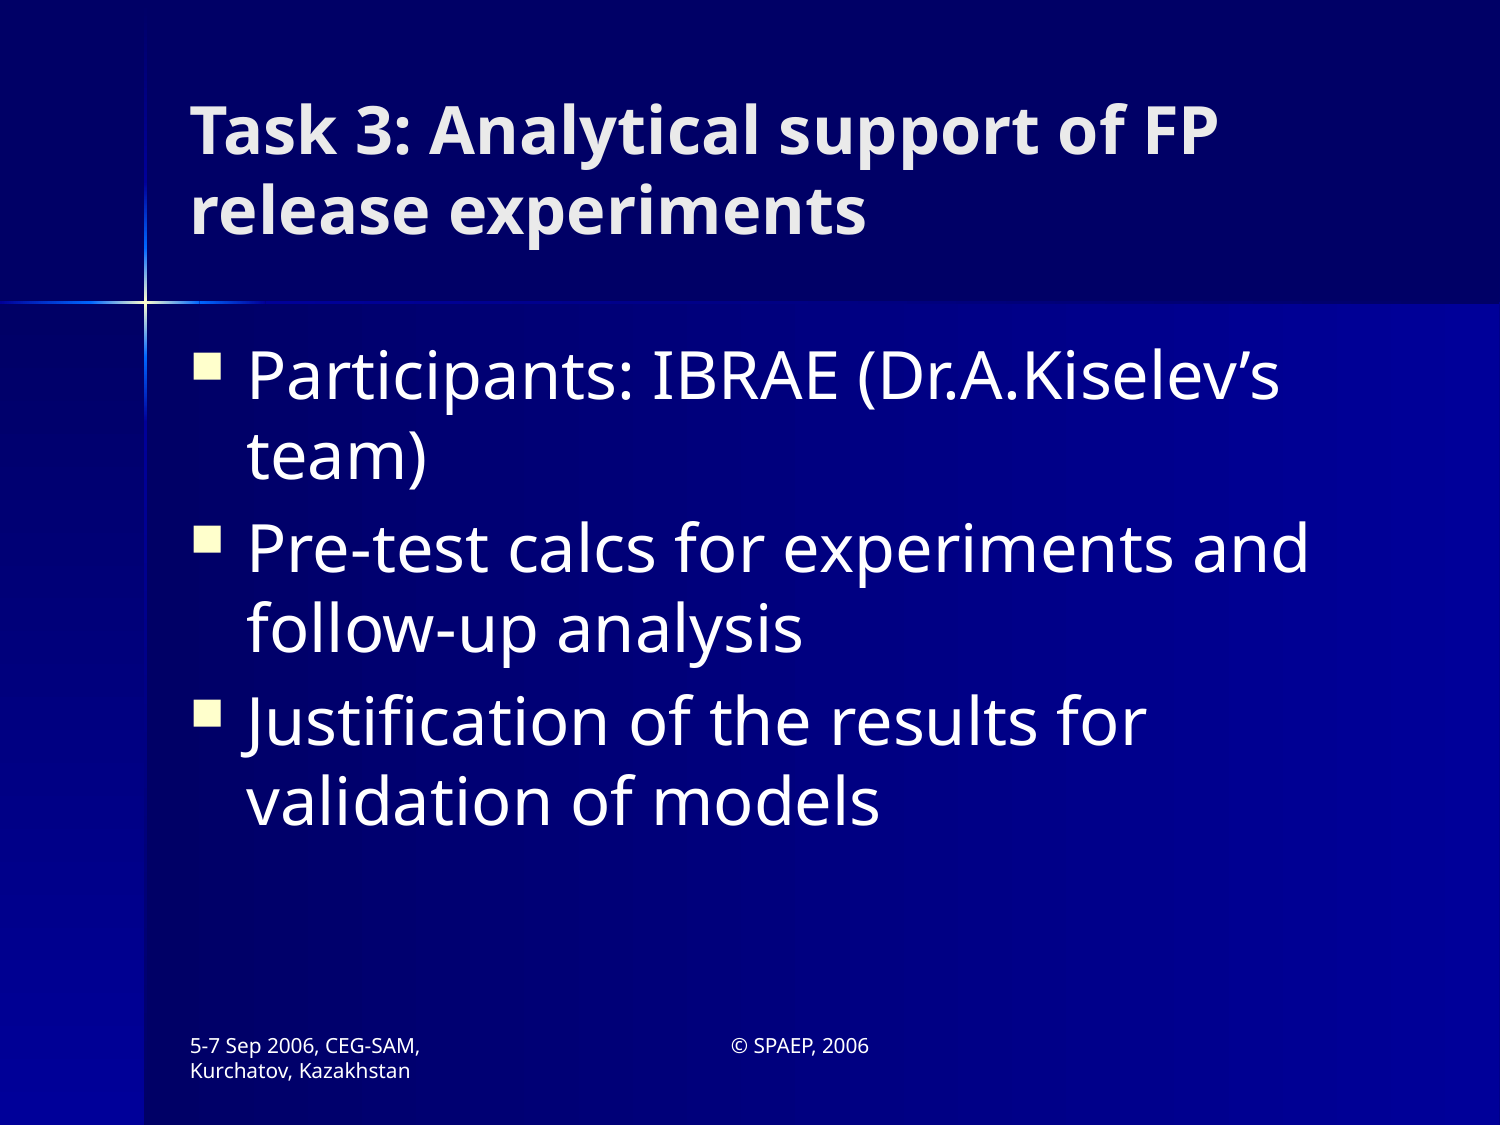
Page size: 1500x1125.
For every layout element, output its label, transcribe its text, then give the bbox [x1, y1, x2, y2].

footer © SPAEP, 2006 [562, 1025, 1038, 1100]
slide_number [174, 1025, 488, 1100]
title Task 3: Analytical support of FP release experiments [174, 50, 1413, 285]
list Participants: IBRAE (Dr.A.Kiselev’s team) Pre-test calcs for experiments and follow-up analysis Justification of the results for validation of models [174, 324, 1413, 1000]
